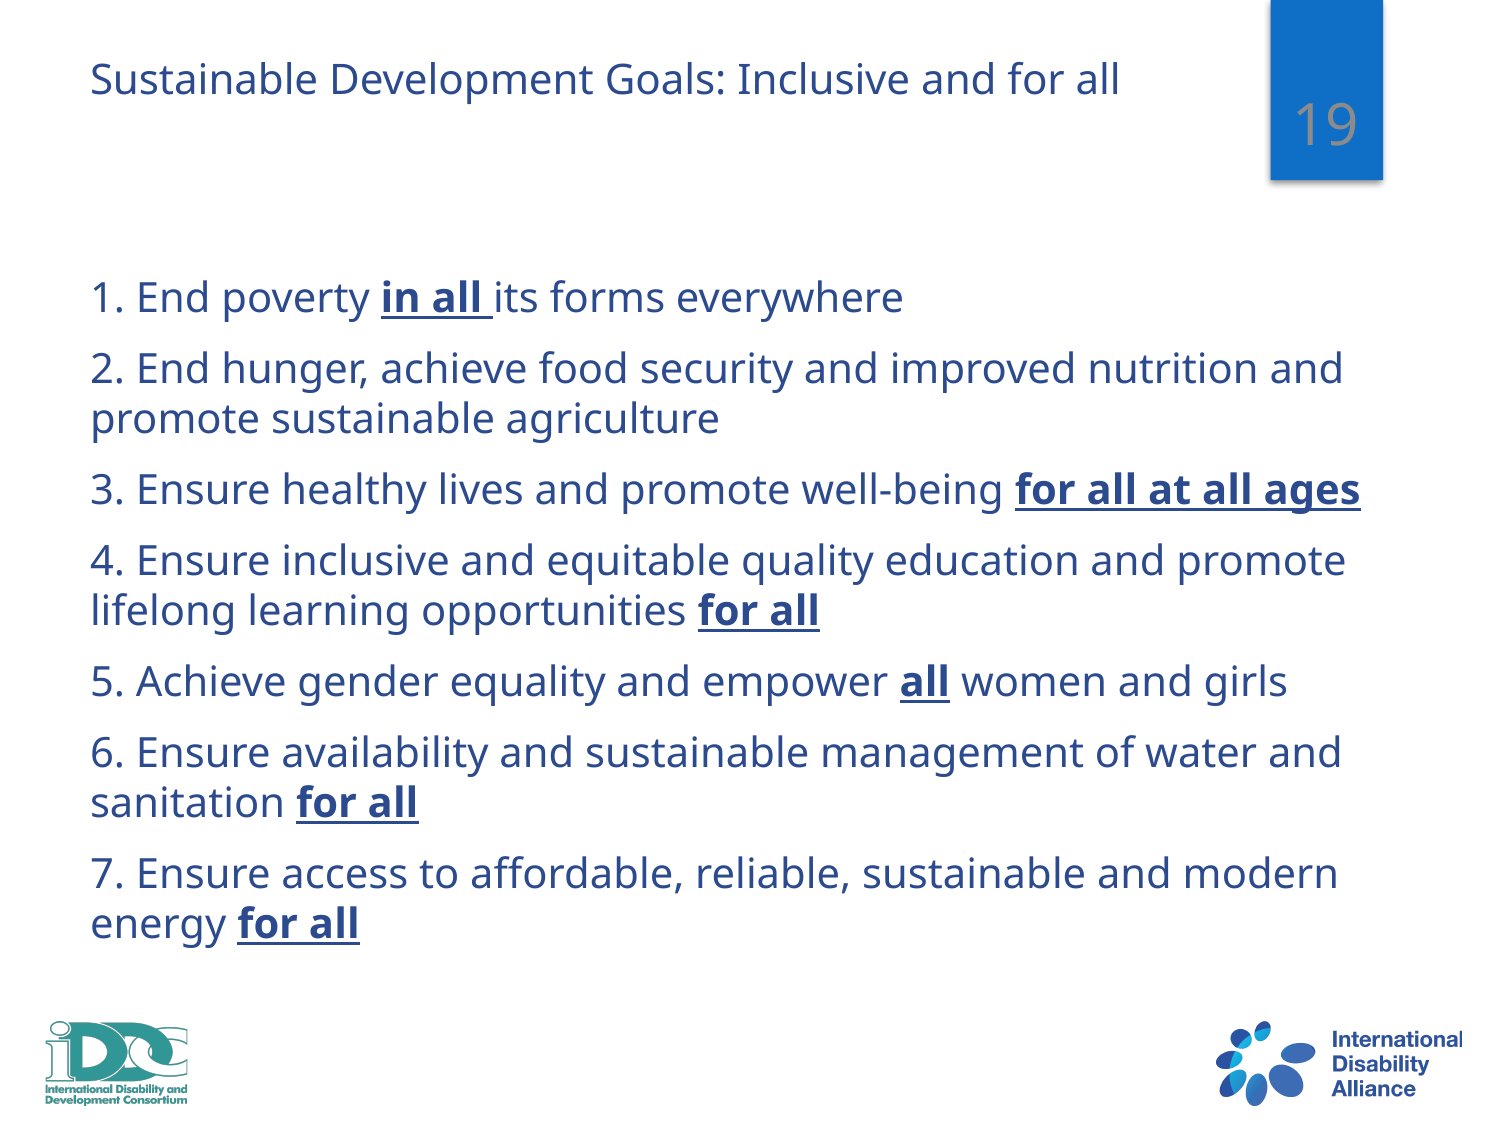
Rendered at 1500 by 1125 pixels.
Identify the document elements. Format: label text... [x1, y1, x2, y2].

title Sustainable Development Goals: Inclusive and for all [75, 45, 1170, 148]
slide_number 19 [1273, 48, 1378, 175]
list 1. End poverty in all its forms everywhere 2. End hunger, achieve food security and improved nutrition and promote sustainable agriculture 3. Ensure healthy lives and promote well-being for all at all ages 4. Ensure inclusive and equitable quality education and promote lifelong learning opportunities for all 5. Achieve gender equality and empower all women and girls 6. Ensure availability and sustainable management of water and sanitation for all 7. Ensure access to affordable, reliable, sustainable and modern energy for all [75, 263, 1425, 987]
